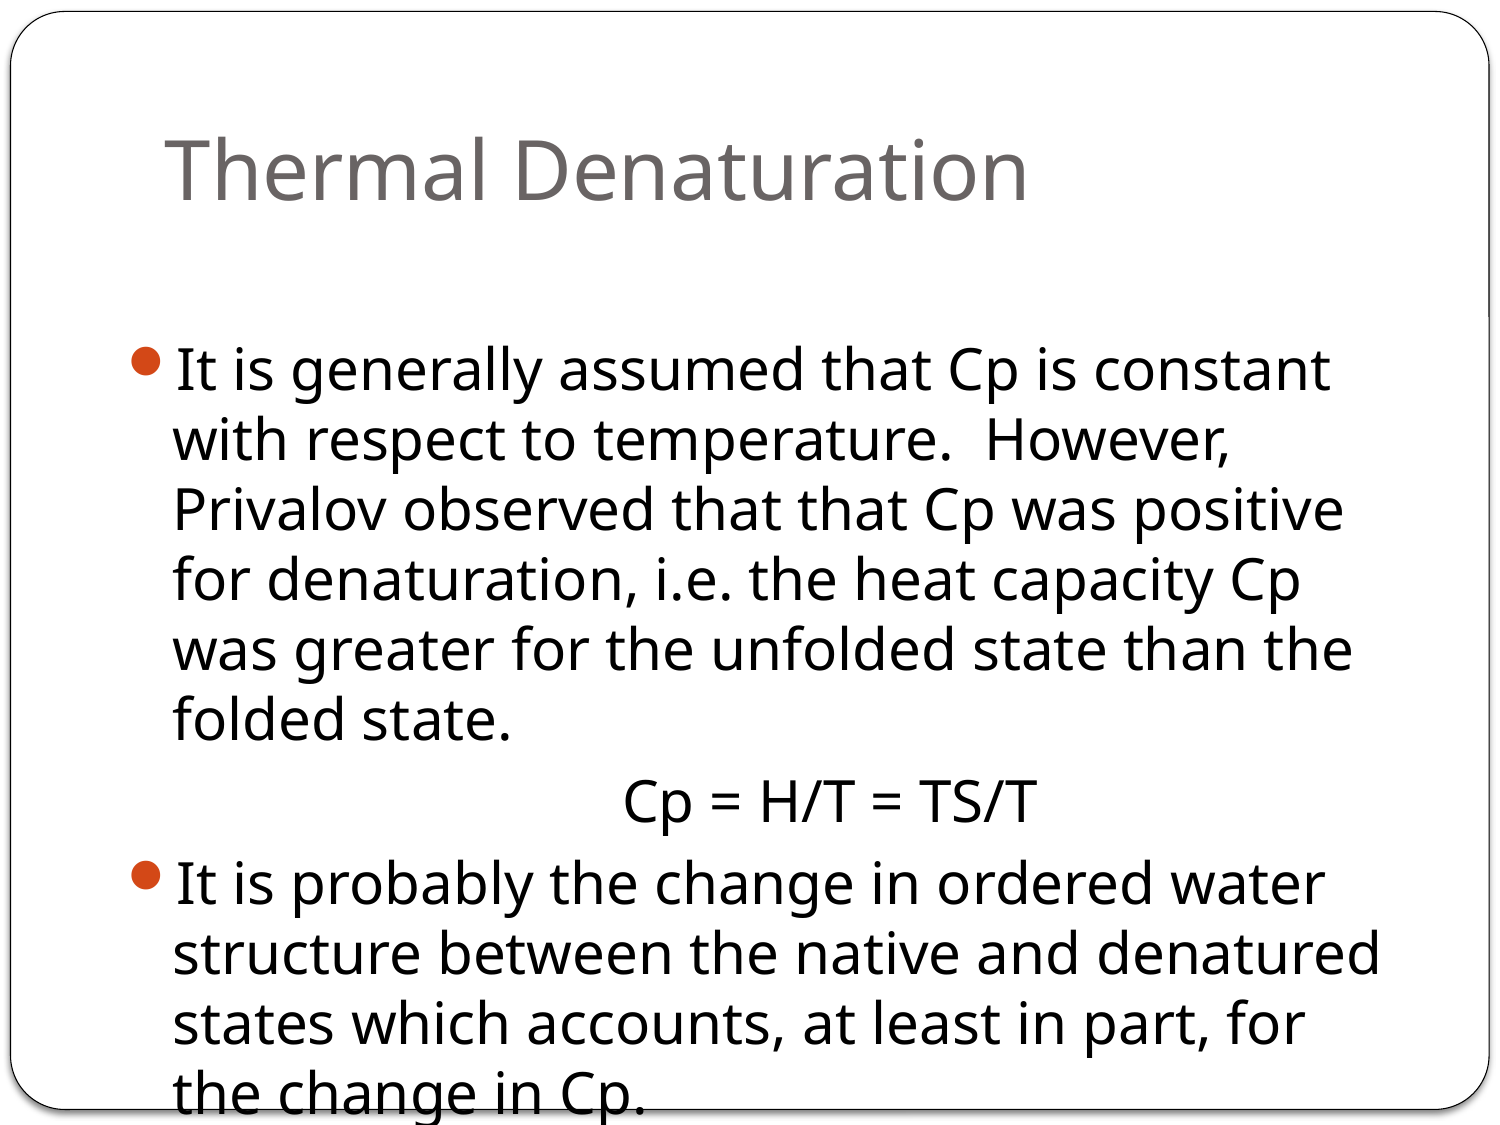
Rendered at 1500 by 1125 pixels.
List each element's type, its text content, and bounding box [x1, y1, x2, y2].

title Thermal Denaturation [150, 45, 1425, 233]
list It is generally assumed that Cp is constant with respect to temperature. However, Privalov observed that that Cp was positive for denaturation, i.e. the heat capacity Cp was greater for the unfolded state than the folded state. Cp = H/T = TS/T It is probably the change in ordered water structure between the native and denatured states which accounts, at least in part, for the change in Cp. [112, 324, 1413, 1000]
